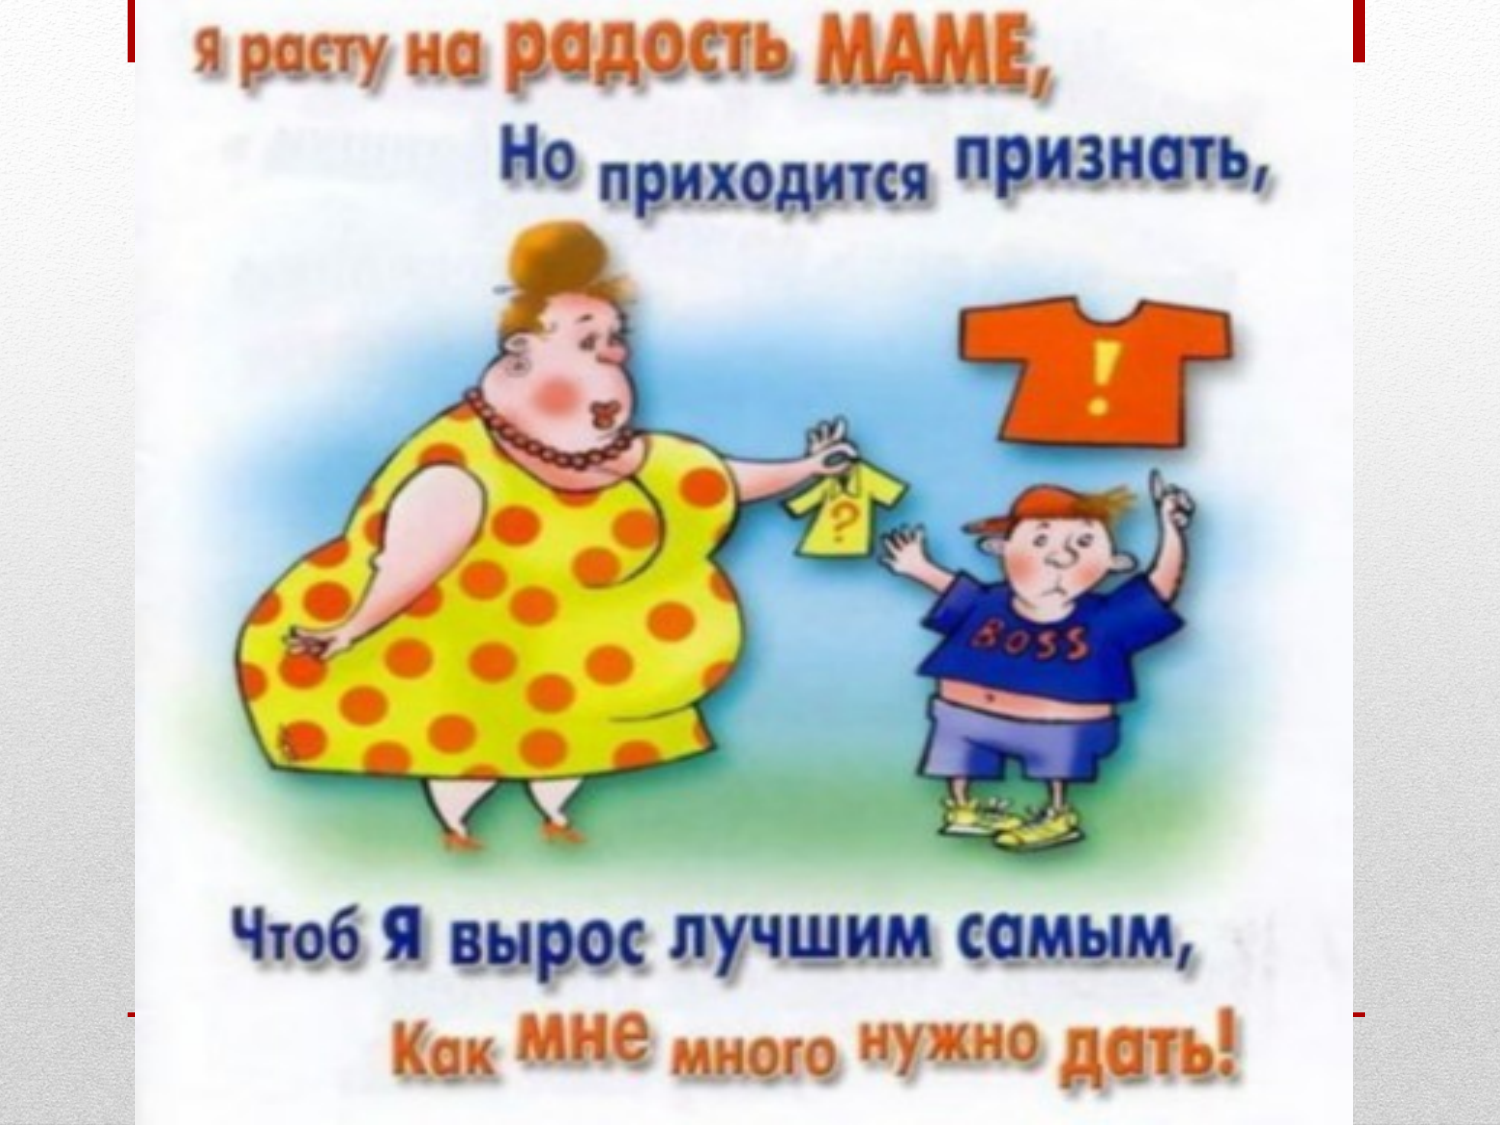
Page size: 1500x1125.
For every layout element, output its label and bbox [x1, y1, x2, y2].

list [134, 0, 1354, 1125]
